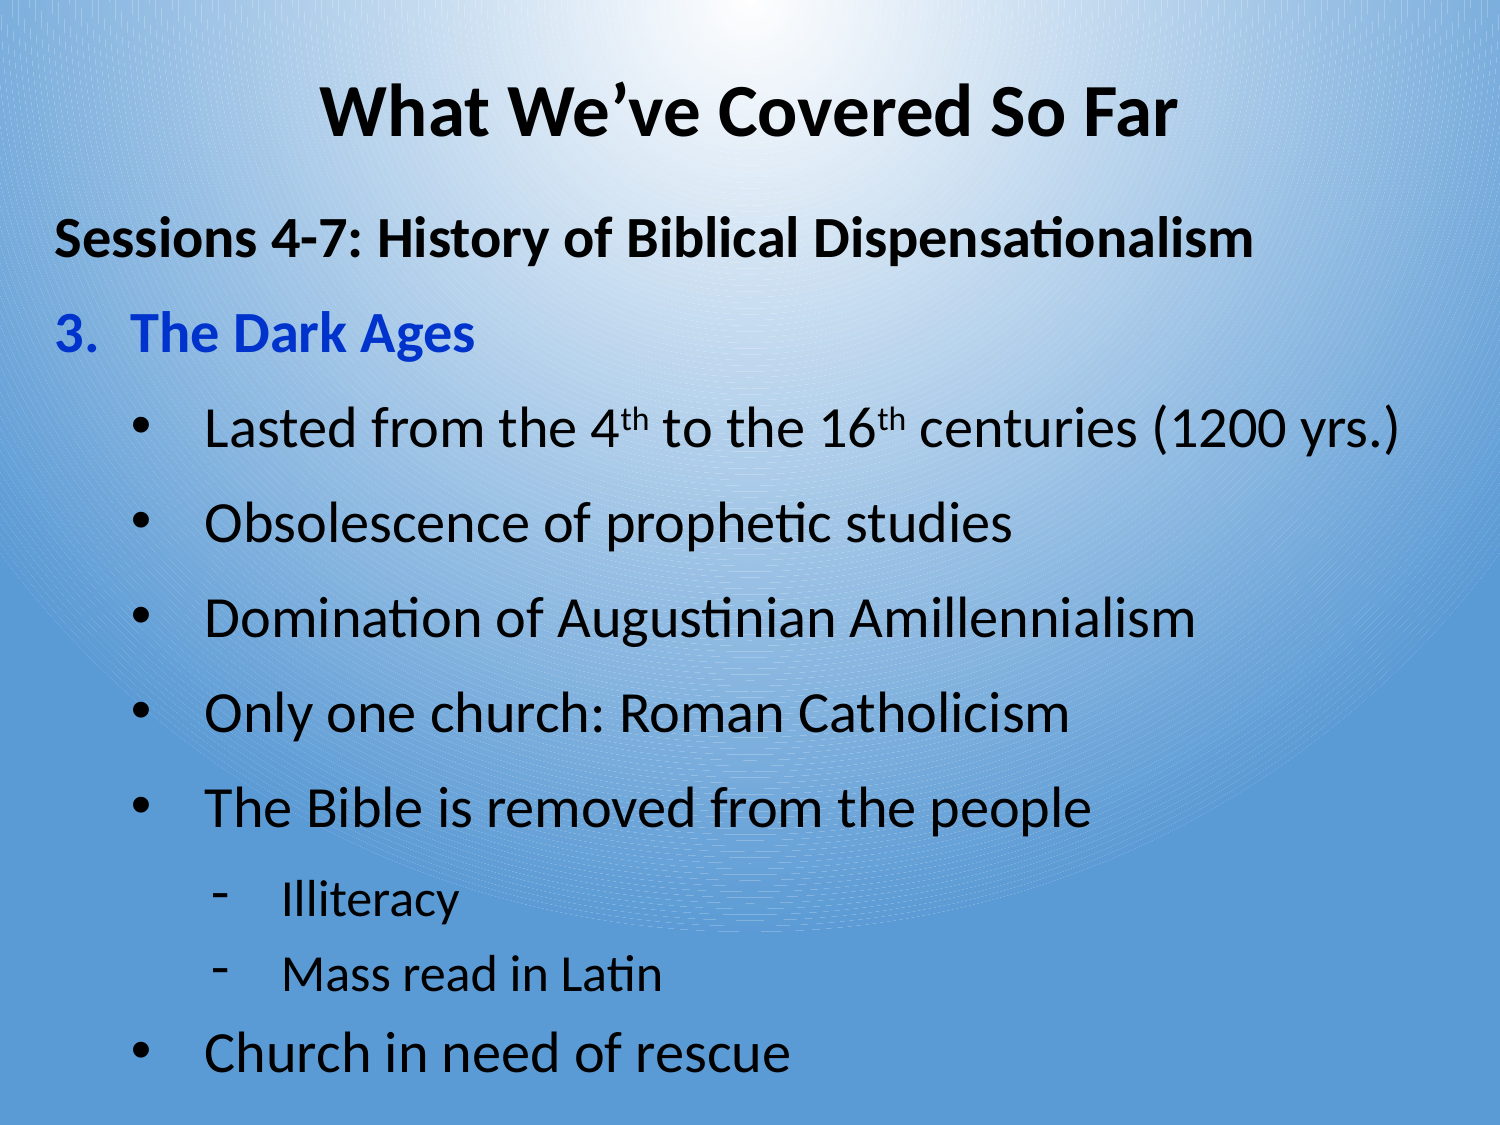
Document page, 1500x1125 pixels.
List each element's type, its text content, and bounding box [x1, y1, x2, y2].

title What We’ve Covered So Far [187, 32, 1313, 192]
subtitle Sessions 4-7: History of Biblical Dispensationalism The Dark Ages Lasted from the 4th to the 16th centuries (1200 yrs.) Obsolescence of prophetic studies Domination of Augustinian Amillennialism Only one church: Roman Catholicism The Bible is removed from the people Illiteracy Mass read in Latin Church in need of rescue [39, 192, 1464, 1113]
